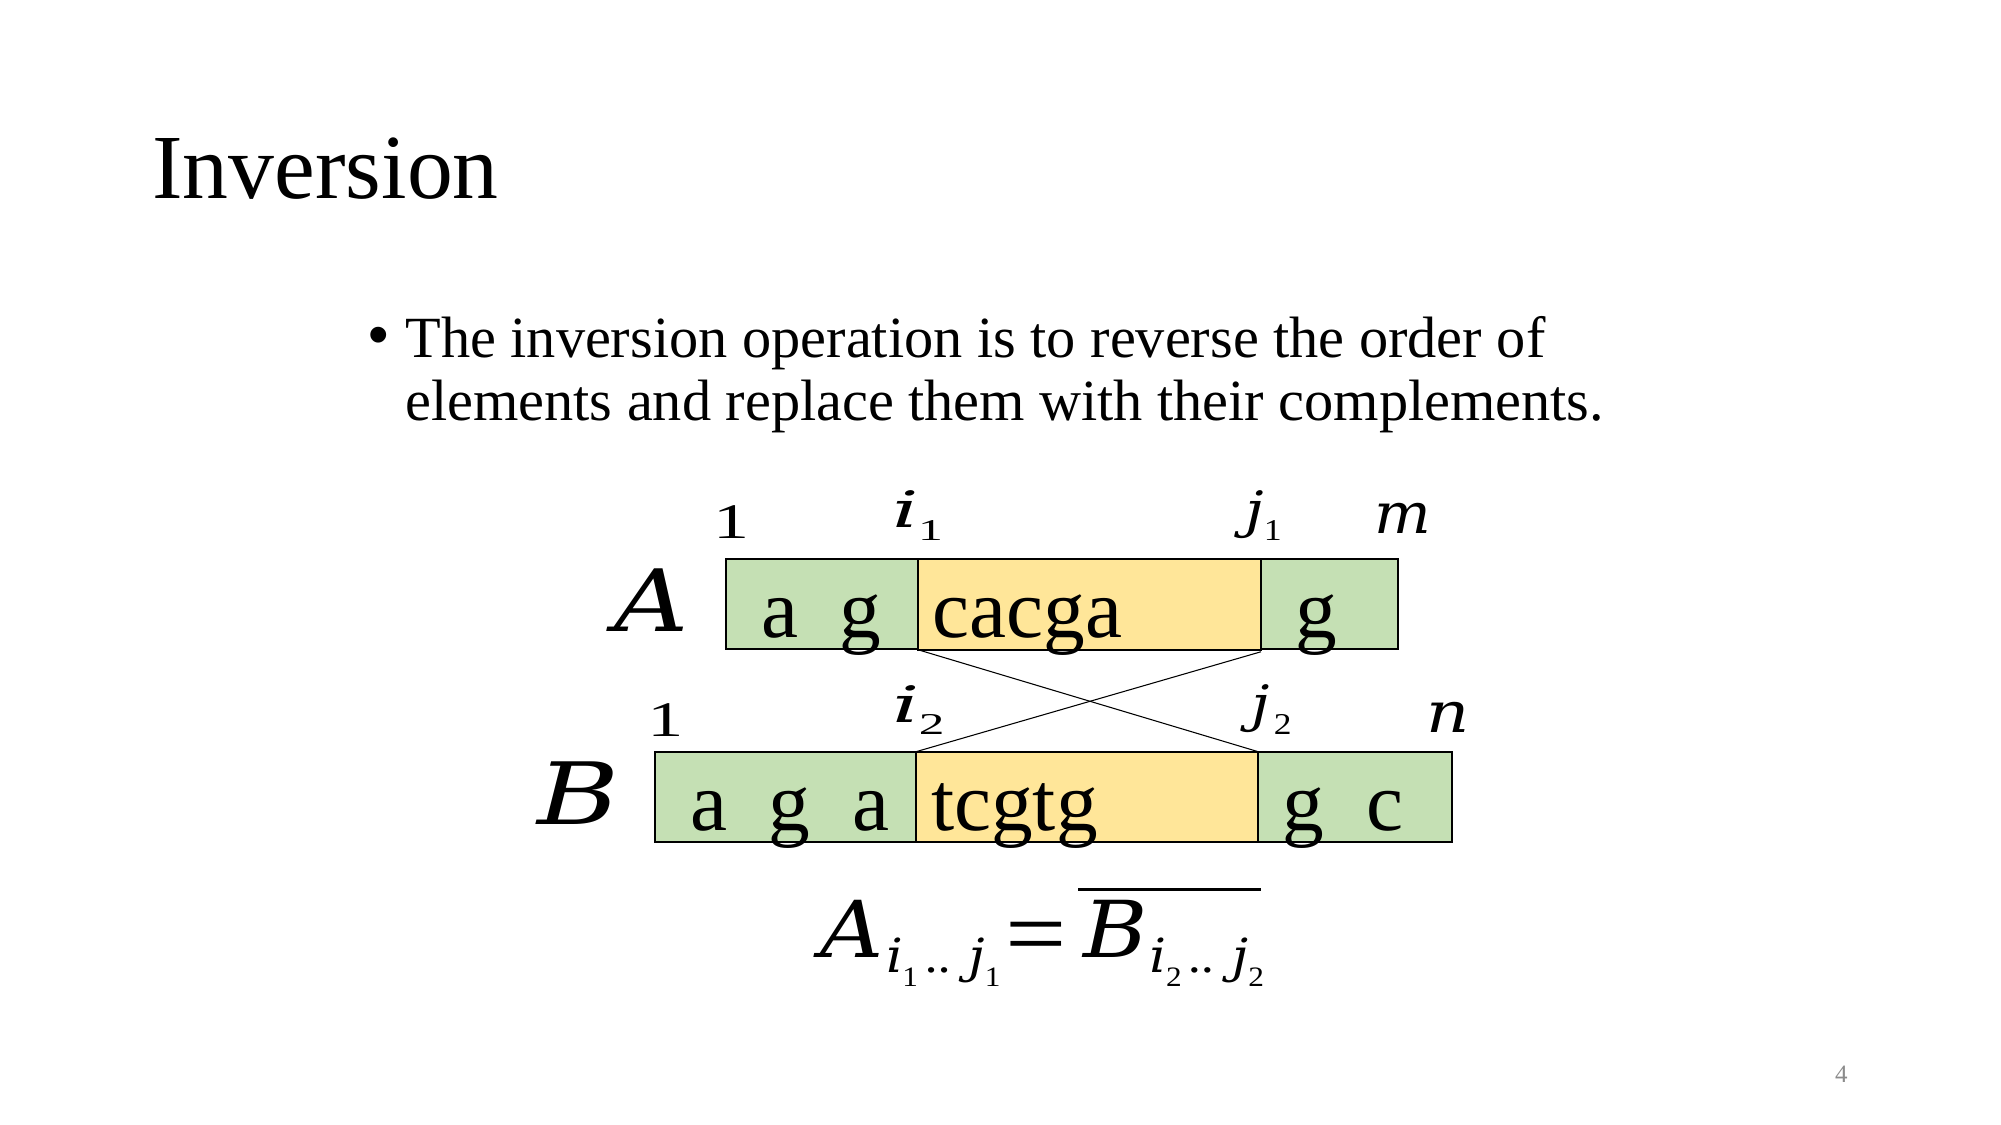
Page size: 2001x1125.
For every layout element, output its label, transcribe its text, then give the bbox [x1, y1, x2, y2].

slide_number 4 [1412, 1042, 1863, 1103]
list The inversion operation is to reverse the order of elements and replace them with their complements. [353, 299, 1647, 446]
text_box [530, 483, 1470, 846]
title Inversion [137, 59, 1863, 278]
